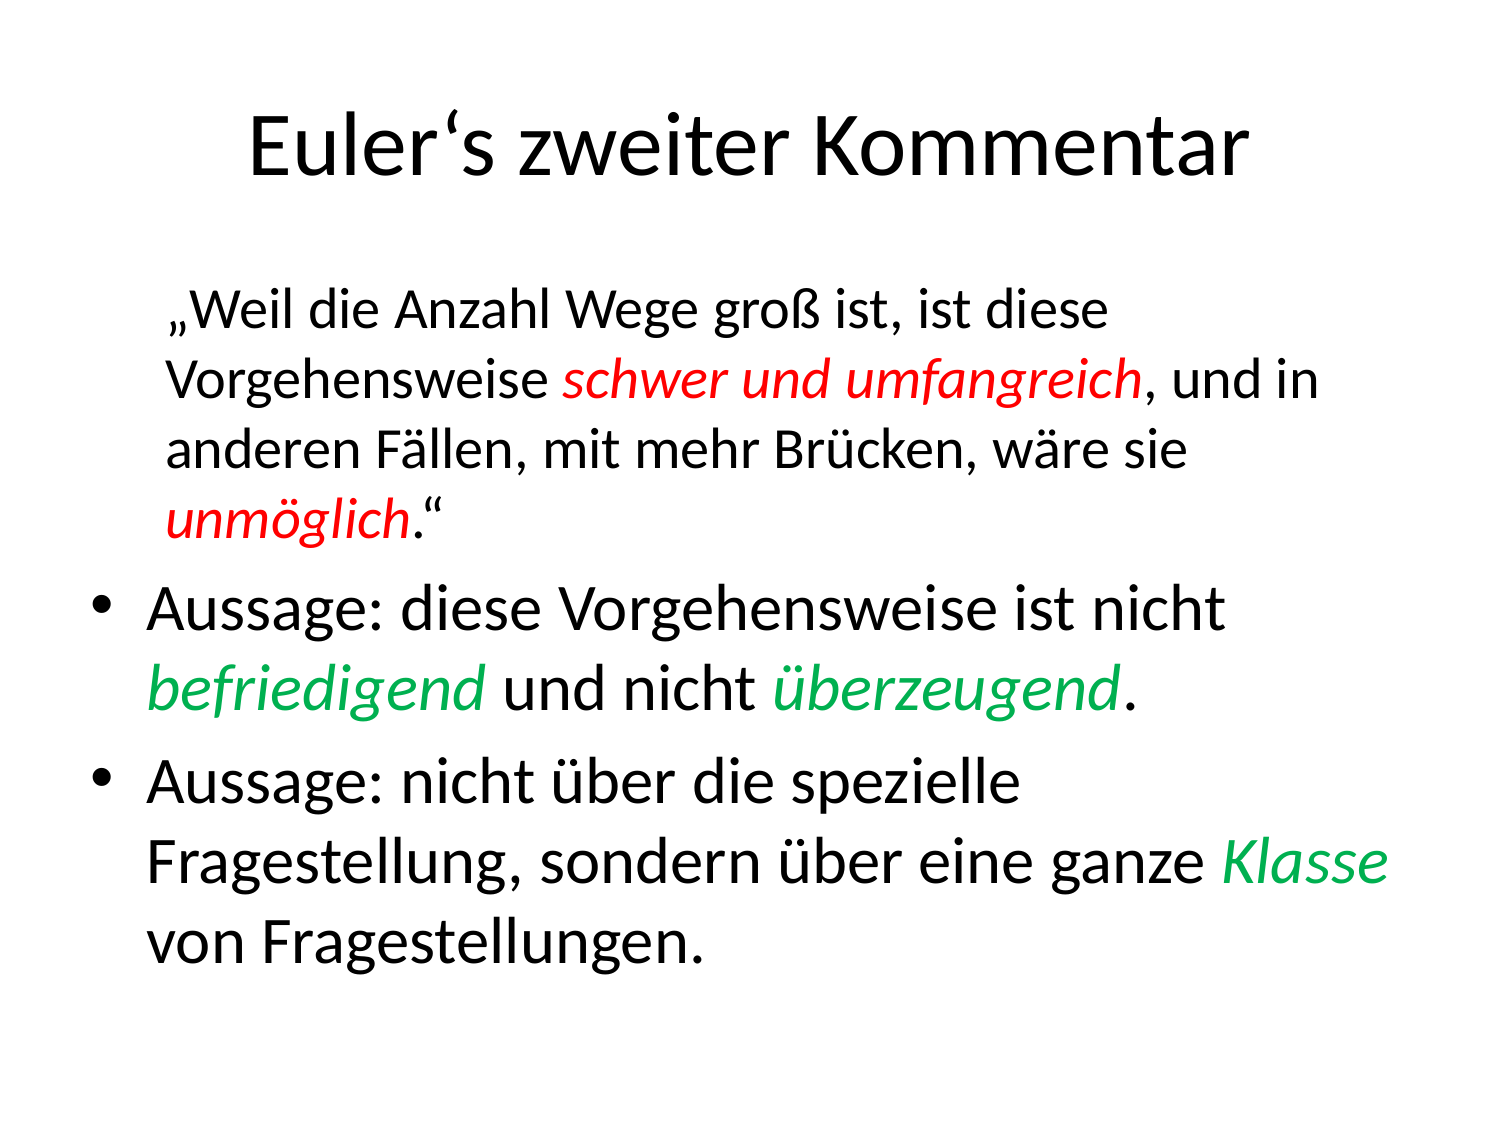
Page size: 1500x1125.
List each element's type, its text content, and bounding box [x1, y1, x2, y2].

list „Weil die Anzahl Wege groß ist, ist diese Vorgehensweise schwer und umfangreich, und in anderen Fällen, mit mehr Brücken, wäre sie unmöglich.“ Aussage: diese Vorgehensweise ist nicht befriedigend und nicht überzeugend. Aussage: nicht über die spezielle Fragestellung, sondern über eine ganze Klasse von Fragestellungen. [75, 262, 1425, 1005]
title Euler‘s zweiter Kommentar [75, 45, 1425, 233]
